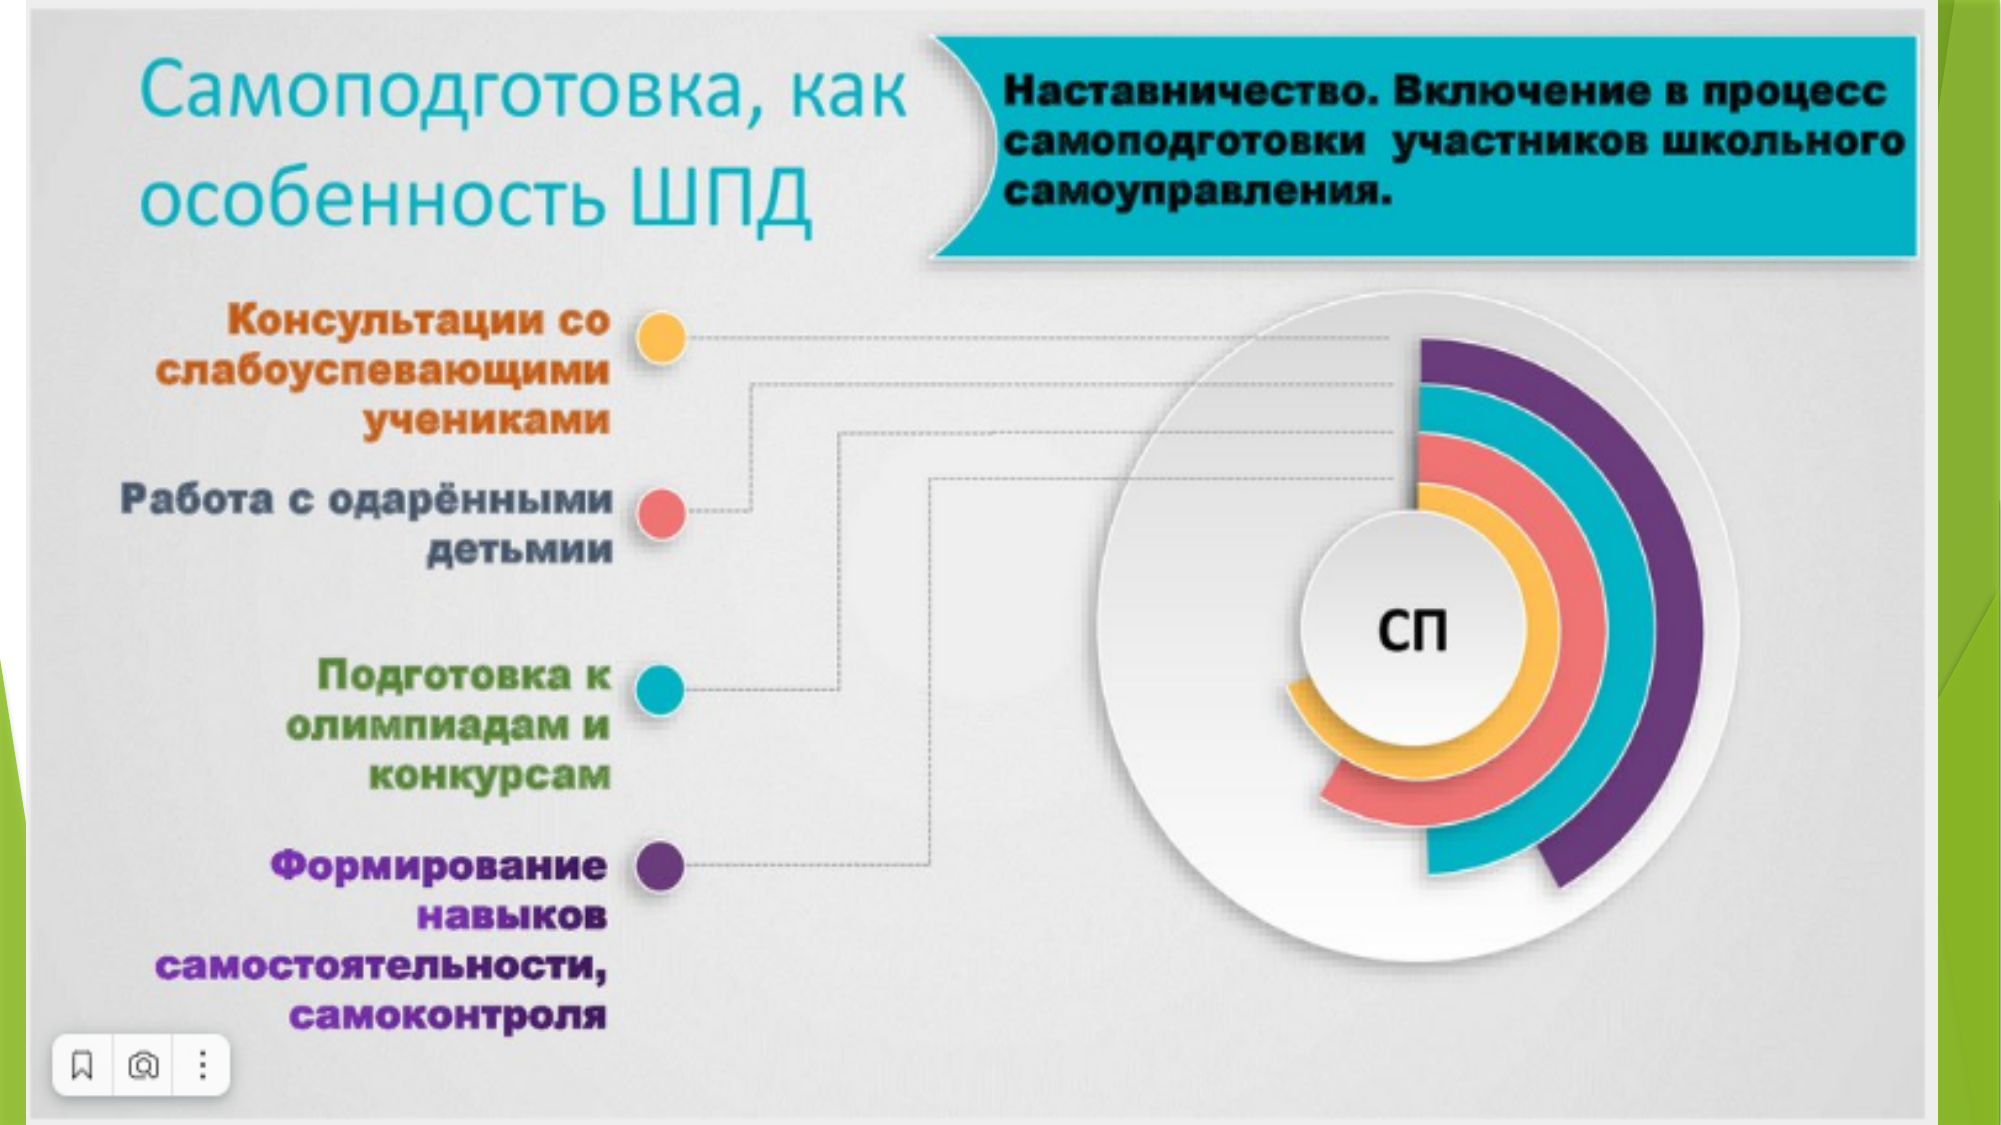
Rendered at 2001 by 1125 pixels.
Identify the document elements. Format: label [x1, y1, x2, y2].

list [26, 0, 1939, 1125]
